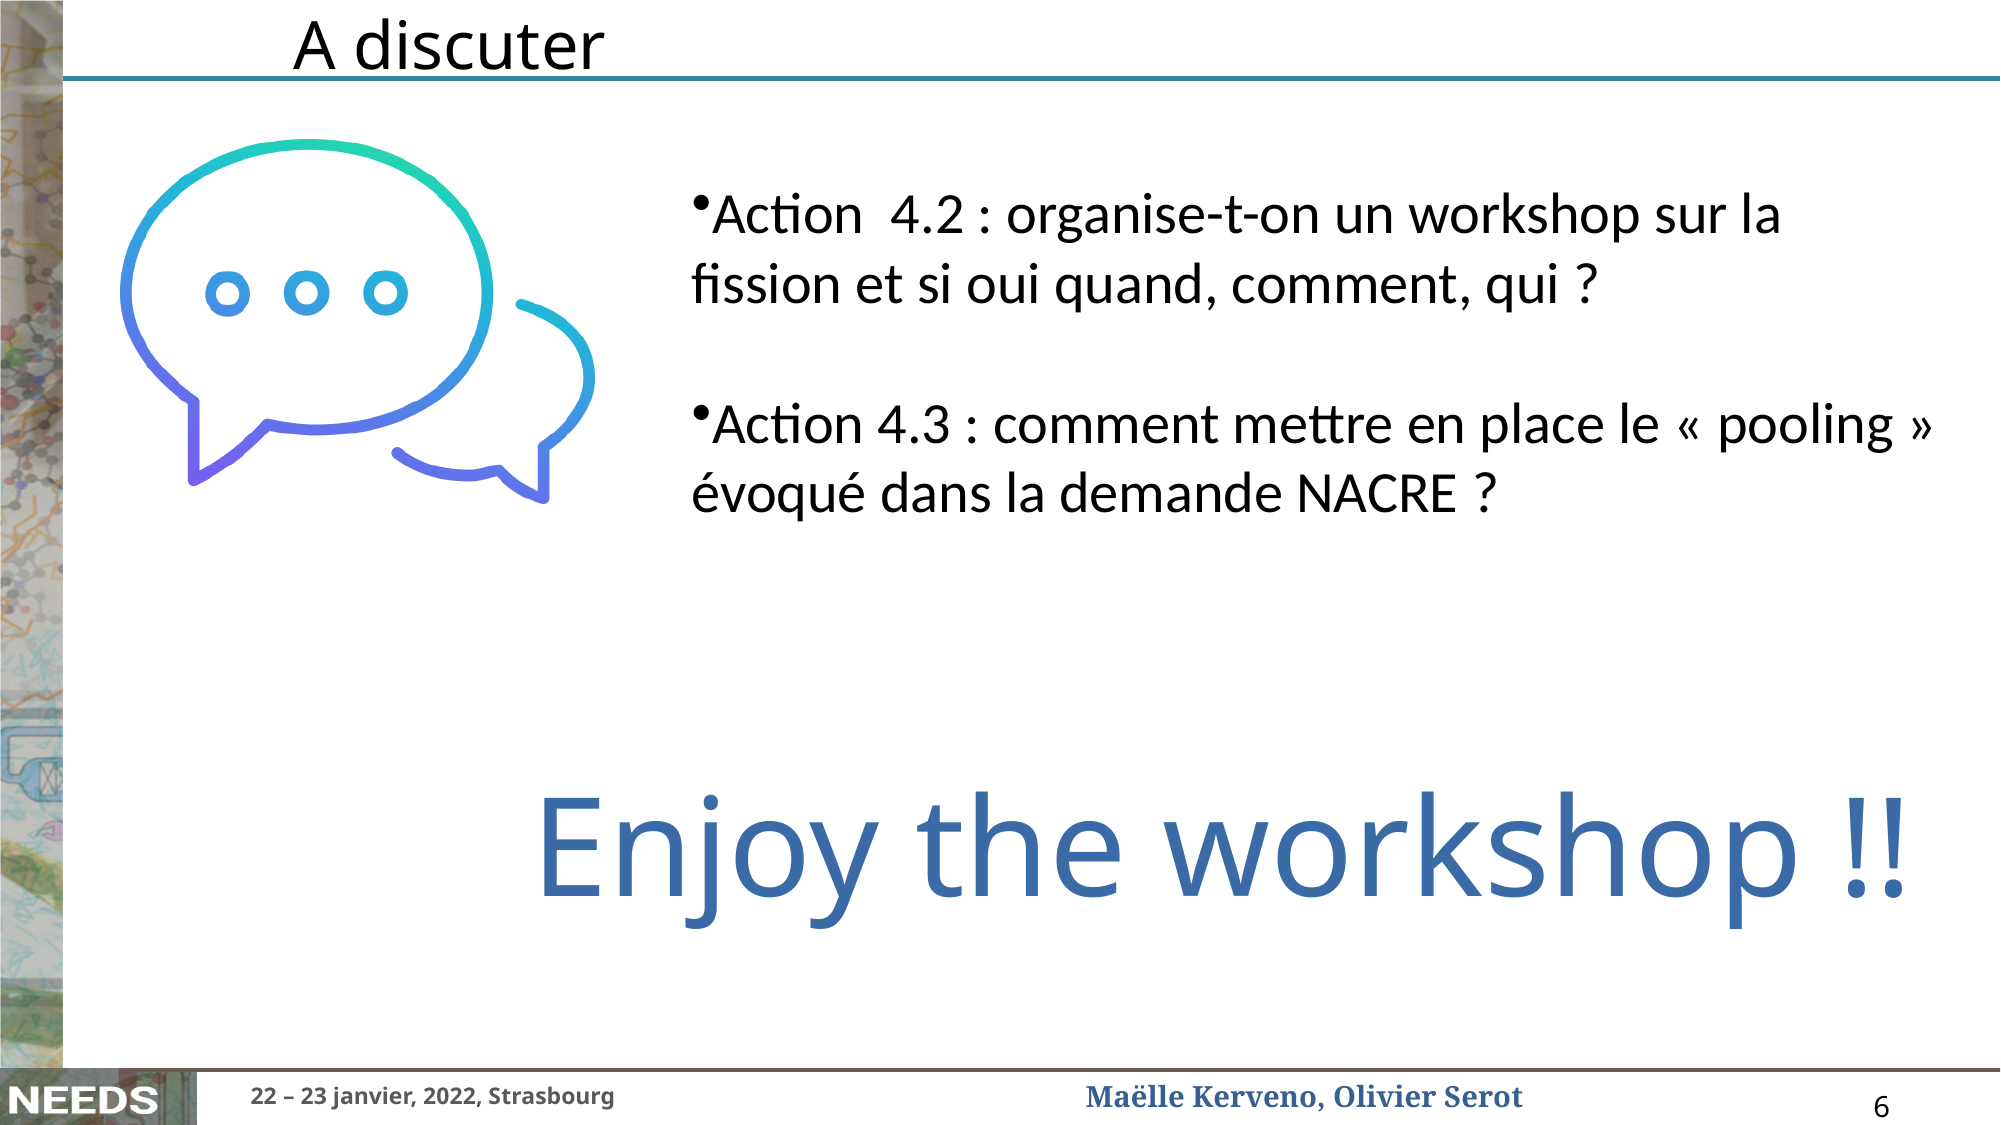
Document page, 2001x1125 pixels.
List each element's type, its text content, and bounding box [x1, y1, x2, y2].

picture [113, 77, 599, 563]
text_box Action 4.2 : organise-t-on un workshop sur la fission et si oui quand, comment, qui ? Action 4.3 : comment mettre en place le « pooling » évoqué dans la demande NACRE ? [676, 167, 1953, 533]
text_box A discuter [279, 0, 622, 91]
text_box Enjoy the workshop !! [517, 751, 1928, 932]
picture [0, 1, 197, 1125]
